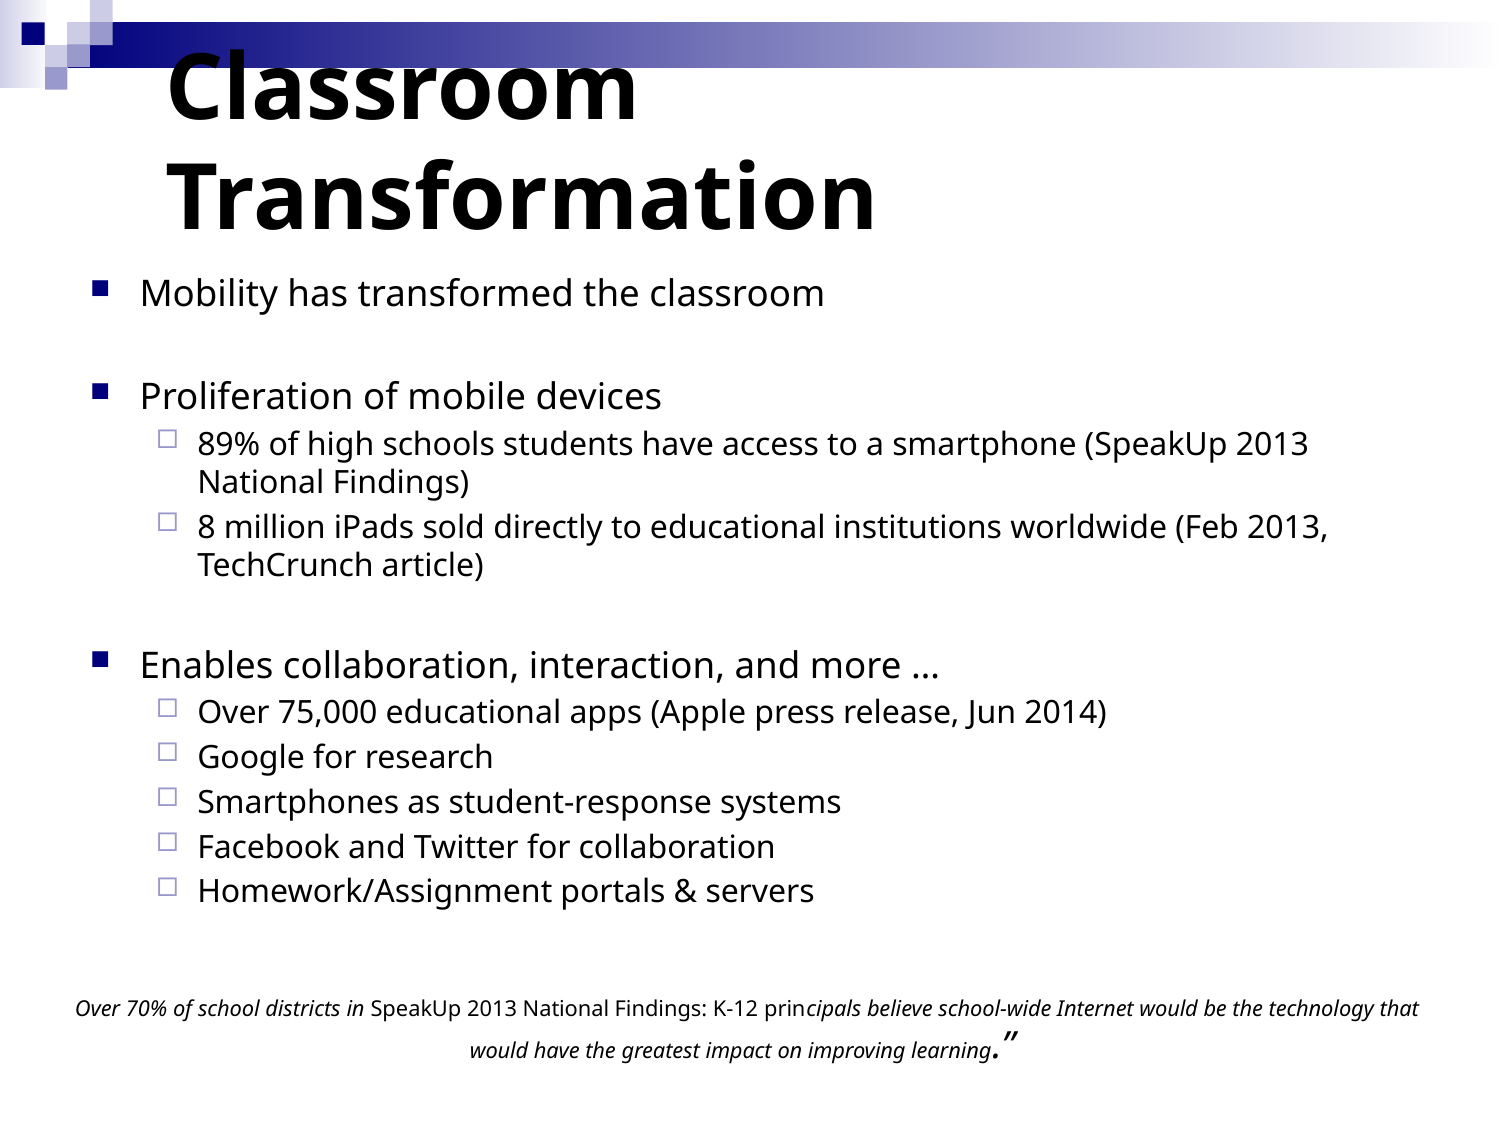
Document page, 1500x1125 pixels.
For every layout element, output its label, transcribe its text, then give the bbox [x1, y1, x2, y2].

list Mobility has transformed the classroom Proliferation of mobile devices 89% of high schools students have access to a smartphone (SpeakUp 2013 National Findings) 8 million iPads sold directly to educational institutions worldwide (Feb 2013, TechCrunch article) Enables collaboration, interaction, and more … Over 75,000 educational apps (Apple press release, Jun 2014) Google for research Smartphones as student-response systems Facebook and Twitter for collaboration Homework/Assignment portals & servers [74, 262, 1426, 926]
title Classroom Transformation [149, 24, 1351, 251]
text_box Over 70% of school districts in SpeakUp 2013 National Findings: K-12 principals believe school-wide Internet would be the technology that would have the greatest impact on improving learning.” [37, 987, 1458, 1074]
